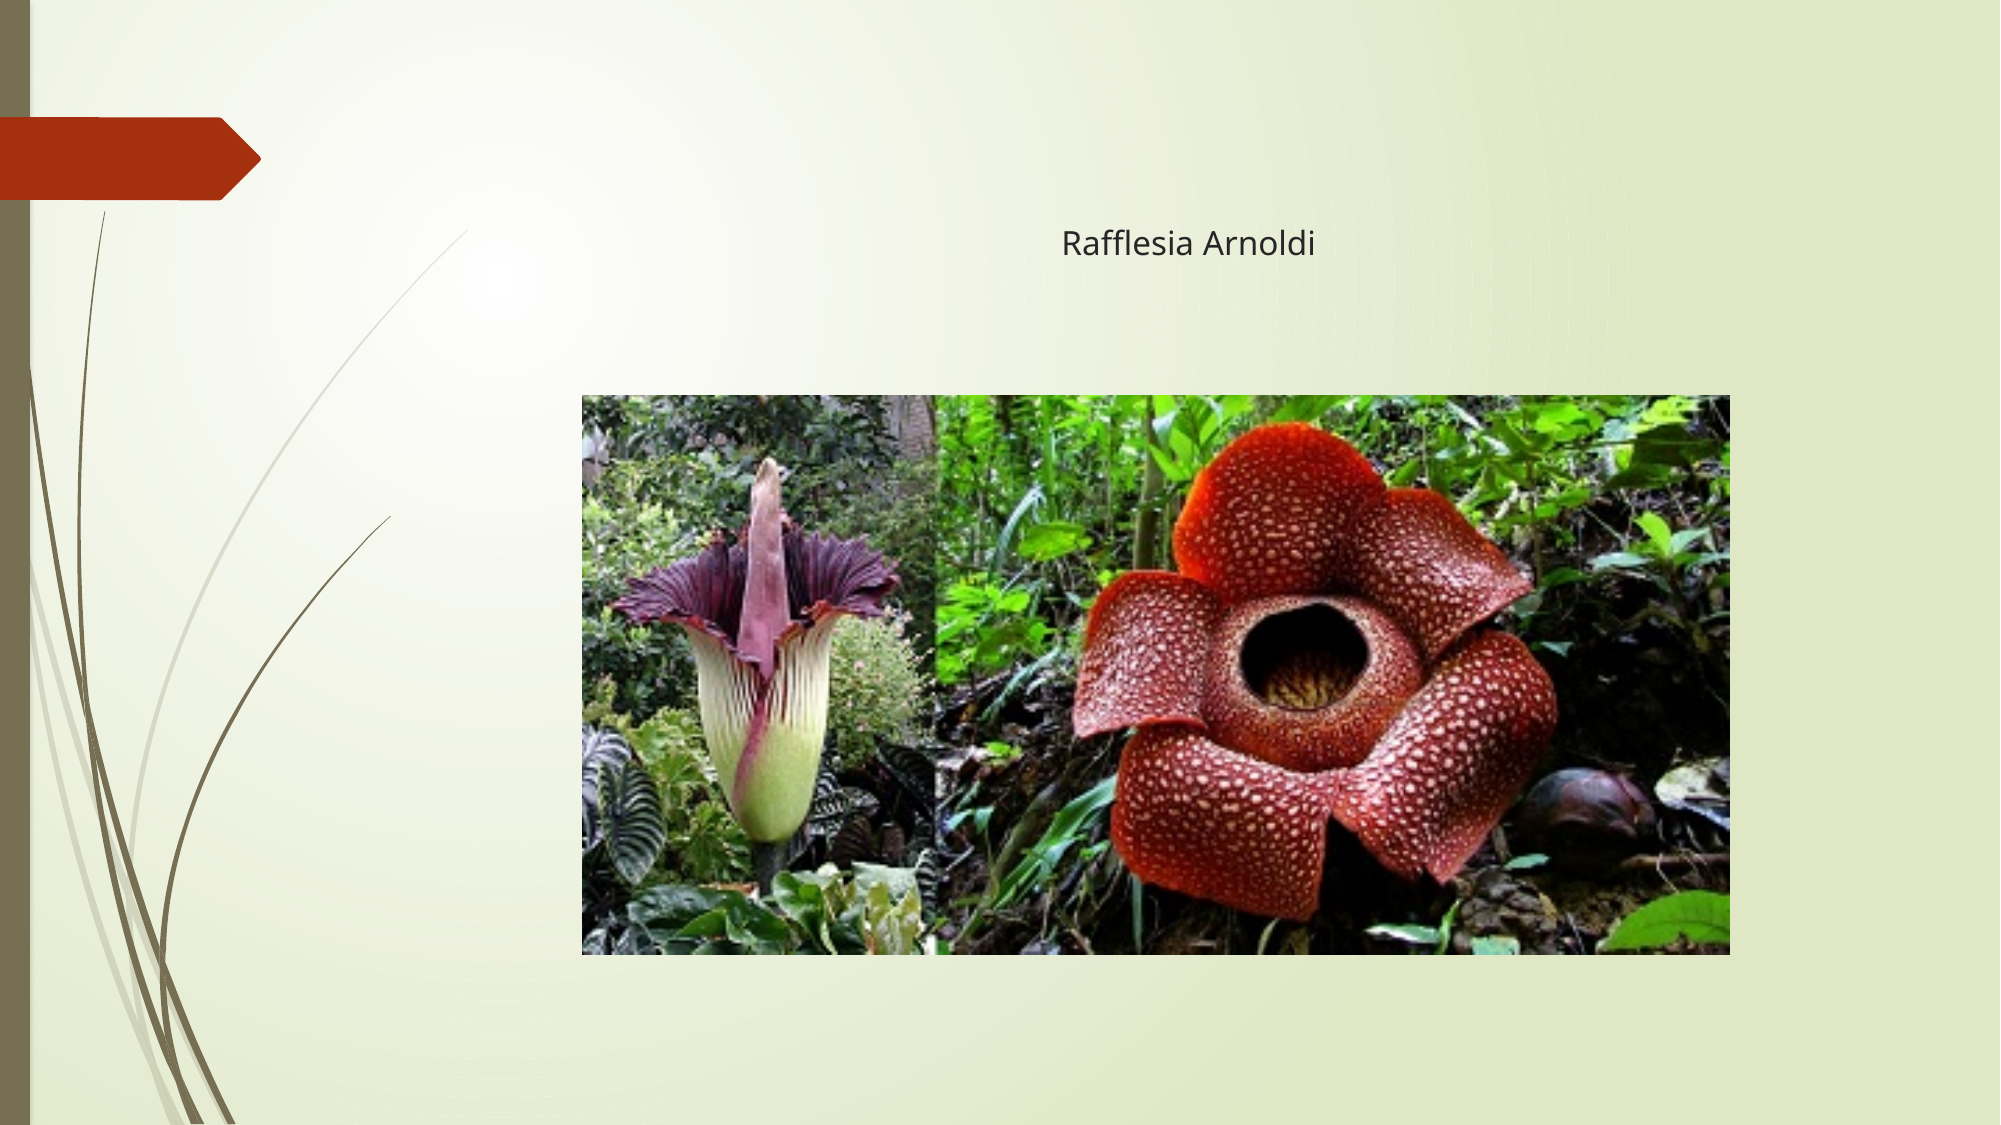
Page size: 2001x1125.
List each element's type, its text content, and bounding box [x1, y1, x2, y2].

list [582, 395, 1730, 956]
title Rafflesia Arnoldi [457, 214, 1920, 425]
